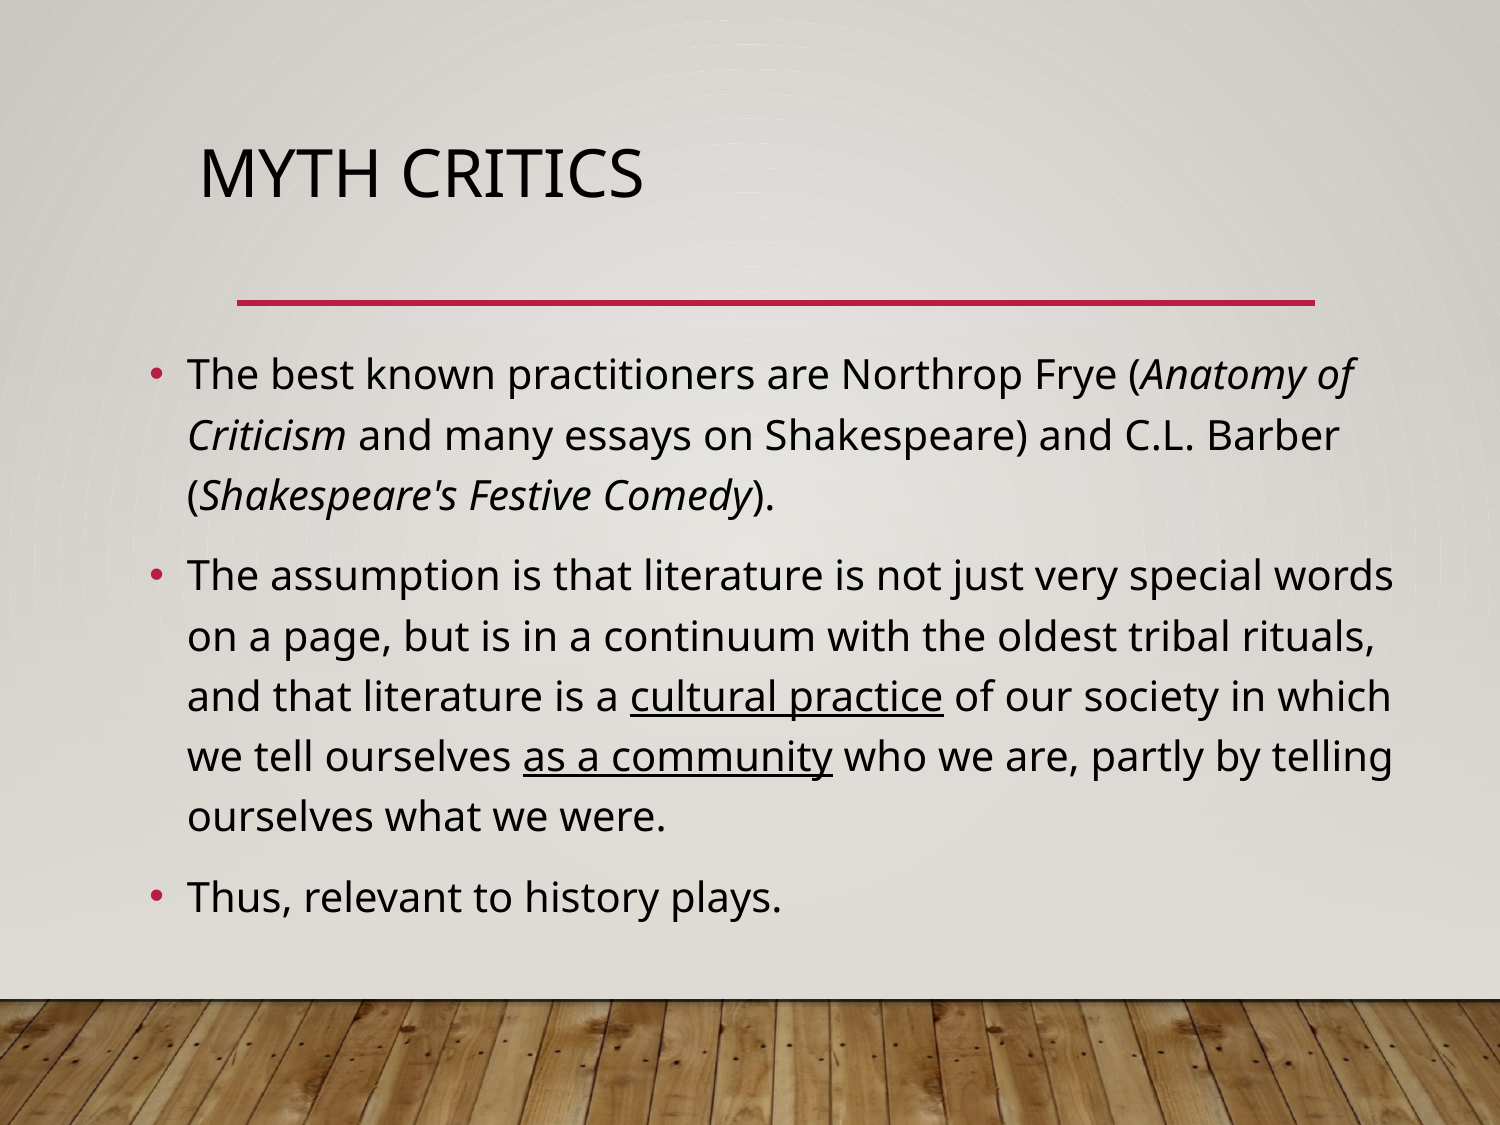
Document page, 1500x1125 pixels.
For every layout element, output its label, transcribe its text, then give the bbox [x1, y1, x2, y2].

picture [0, 999, 1500, 1125]
title Myth critics [183, 131, 1315, 305]
list The best known practitioners are Northrop Frye (Anatomy of Criticism and many essays on Shakespeare) and C.L. Barber (Shakespeare's Festive Comedy). The assumption is that literature is not just very special words on a page, but is in a continuum with the oldest tribal rituals, and that literature is a cultural practice of our society in which we tell ourselves as a community who we are, partly by telling ourselves what we were. Thus, relevant to history plays. [134, 330, 1419, 1021]
